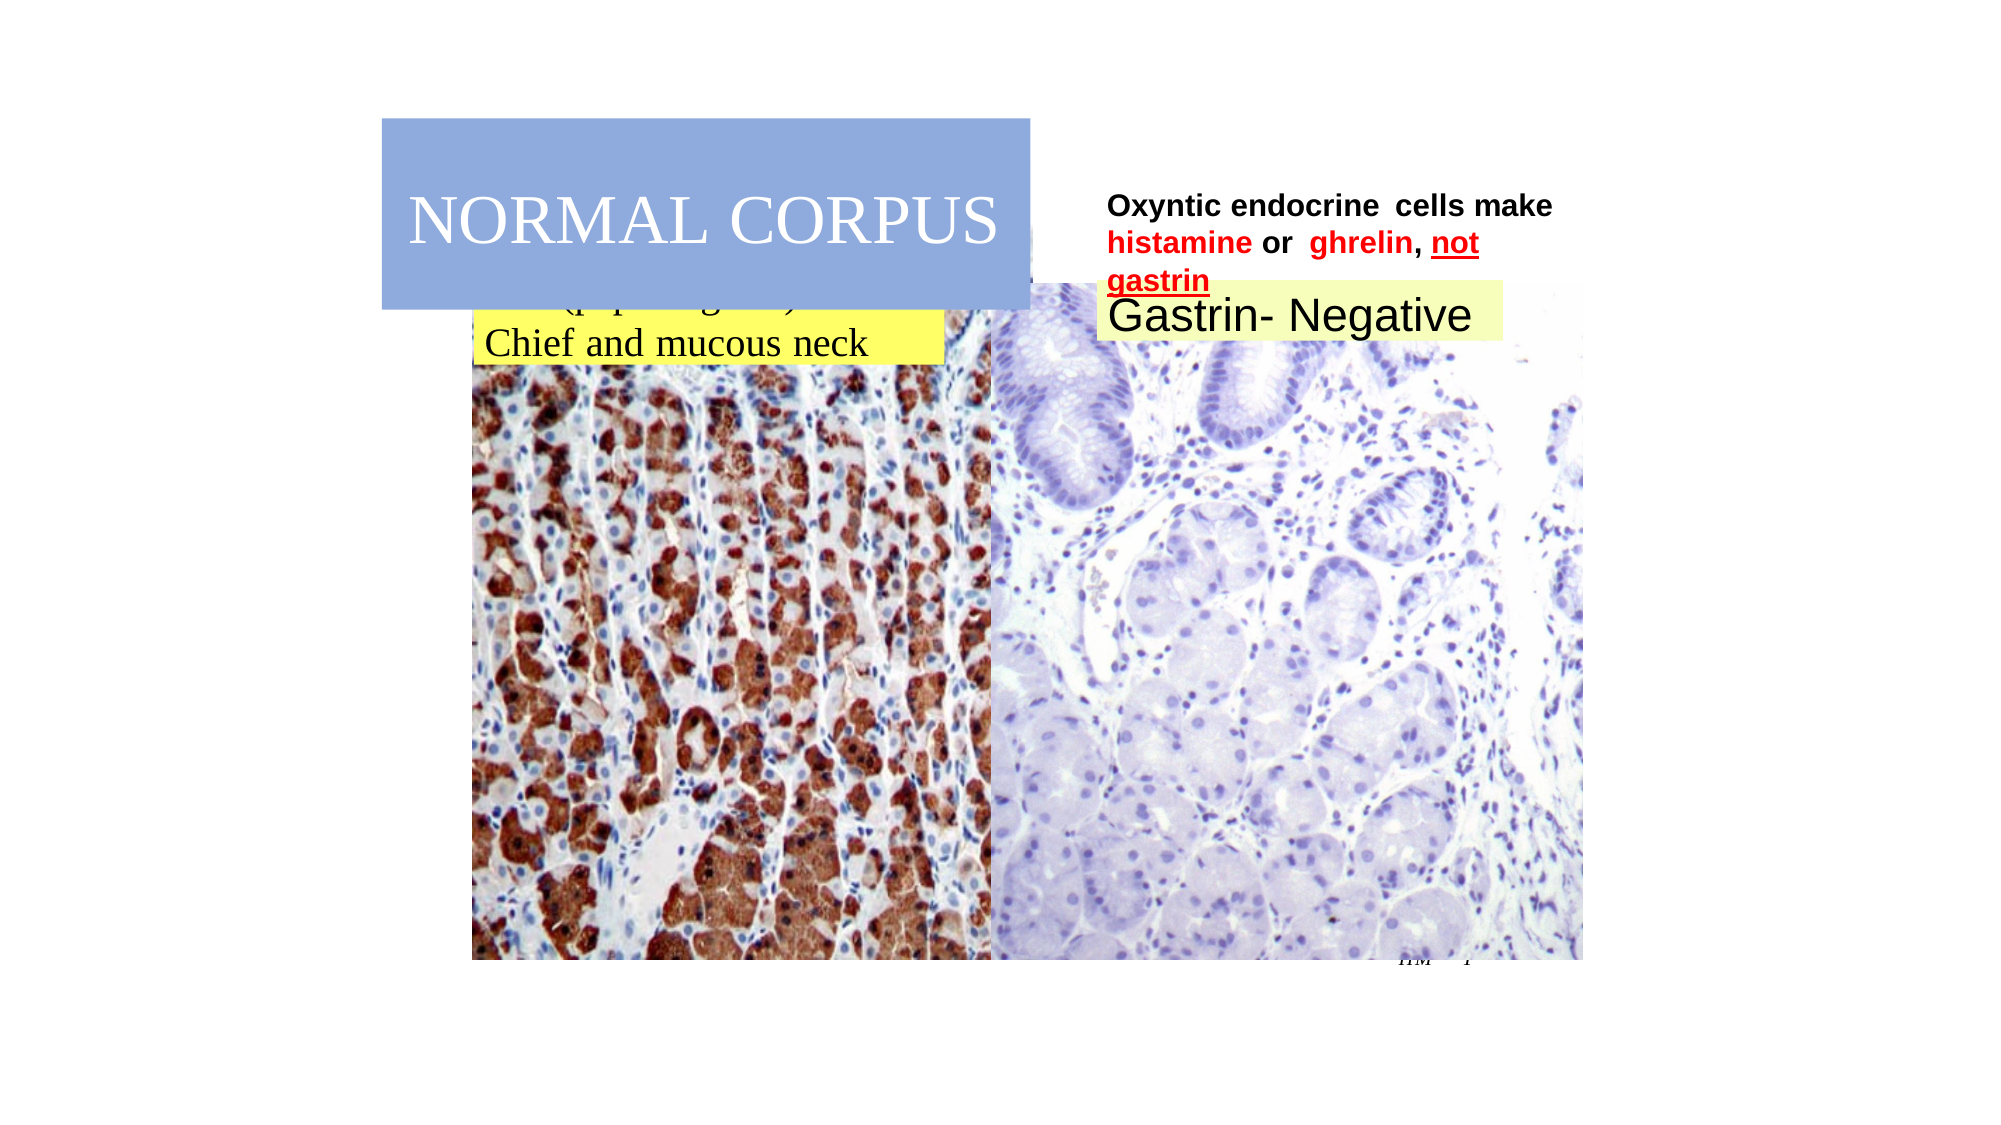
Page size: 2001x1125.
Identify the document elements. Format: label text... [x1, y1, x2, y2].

text_box El-Zimaity HM18 T [1398, 960, 1536, 972]
picture [472, 165, 1583, 960]
title NORMAL CORPUS [381, 118, 1031, 310]
text_box Oxyntic endocrine cells make histamine or ghrelin, not gastrin [1104, 183, 1591, 298]
